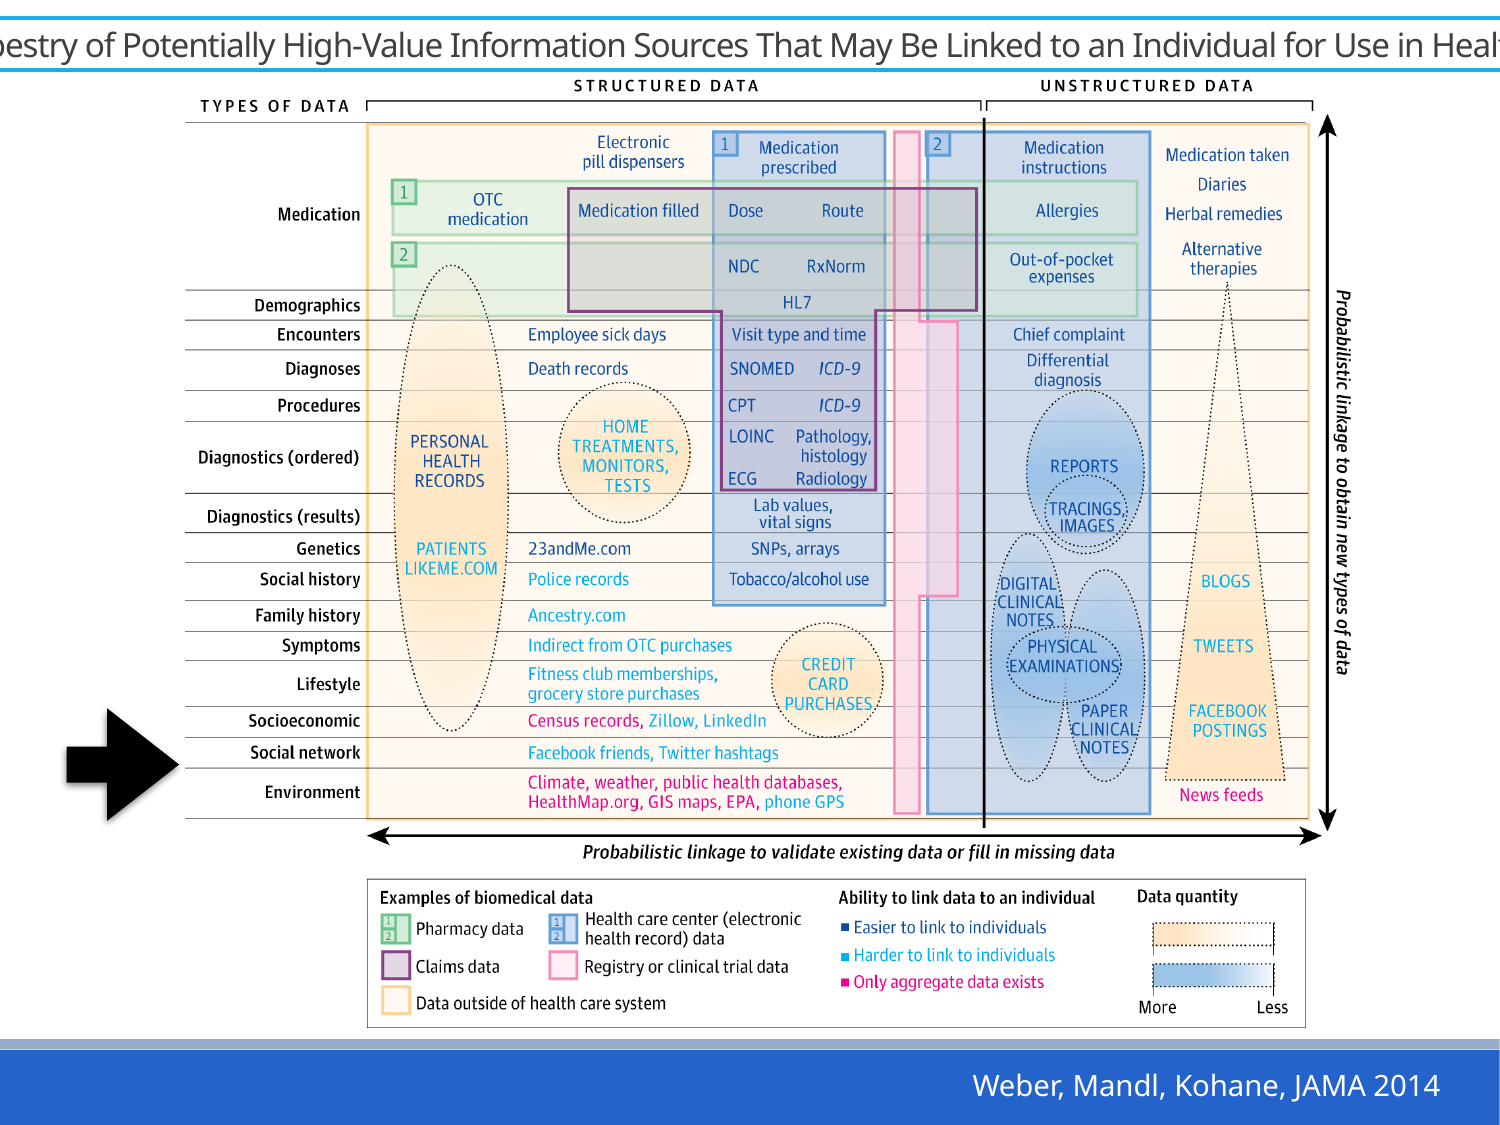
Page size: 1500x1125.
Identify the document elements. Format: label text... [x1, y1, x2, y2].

picture [184, 77, 1353, 1029]
text_box Weber, Mandl, Kohane, JAMA 2014 [966, 1061, 1447, 1109]
text_box [1153, 70, 1472, 145]
text_box The Tapestry of Potentially High-Value Information Sources That May Be Linked to an Individual for Use in Healthcare [0, 18, 1500, 70]
text_box [66, 708, 180, 821]
